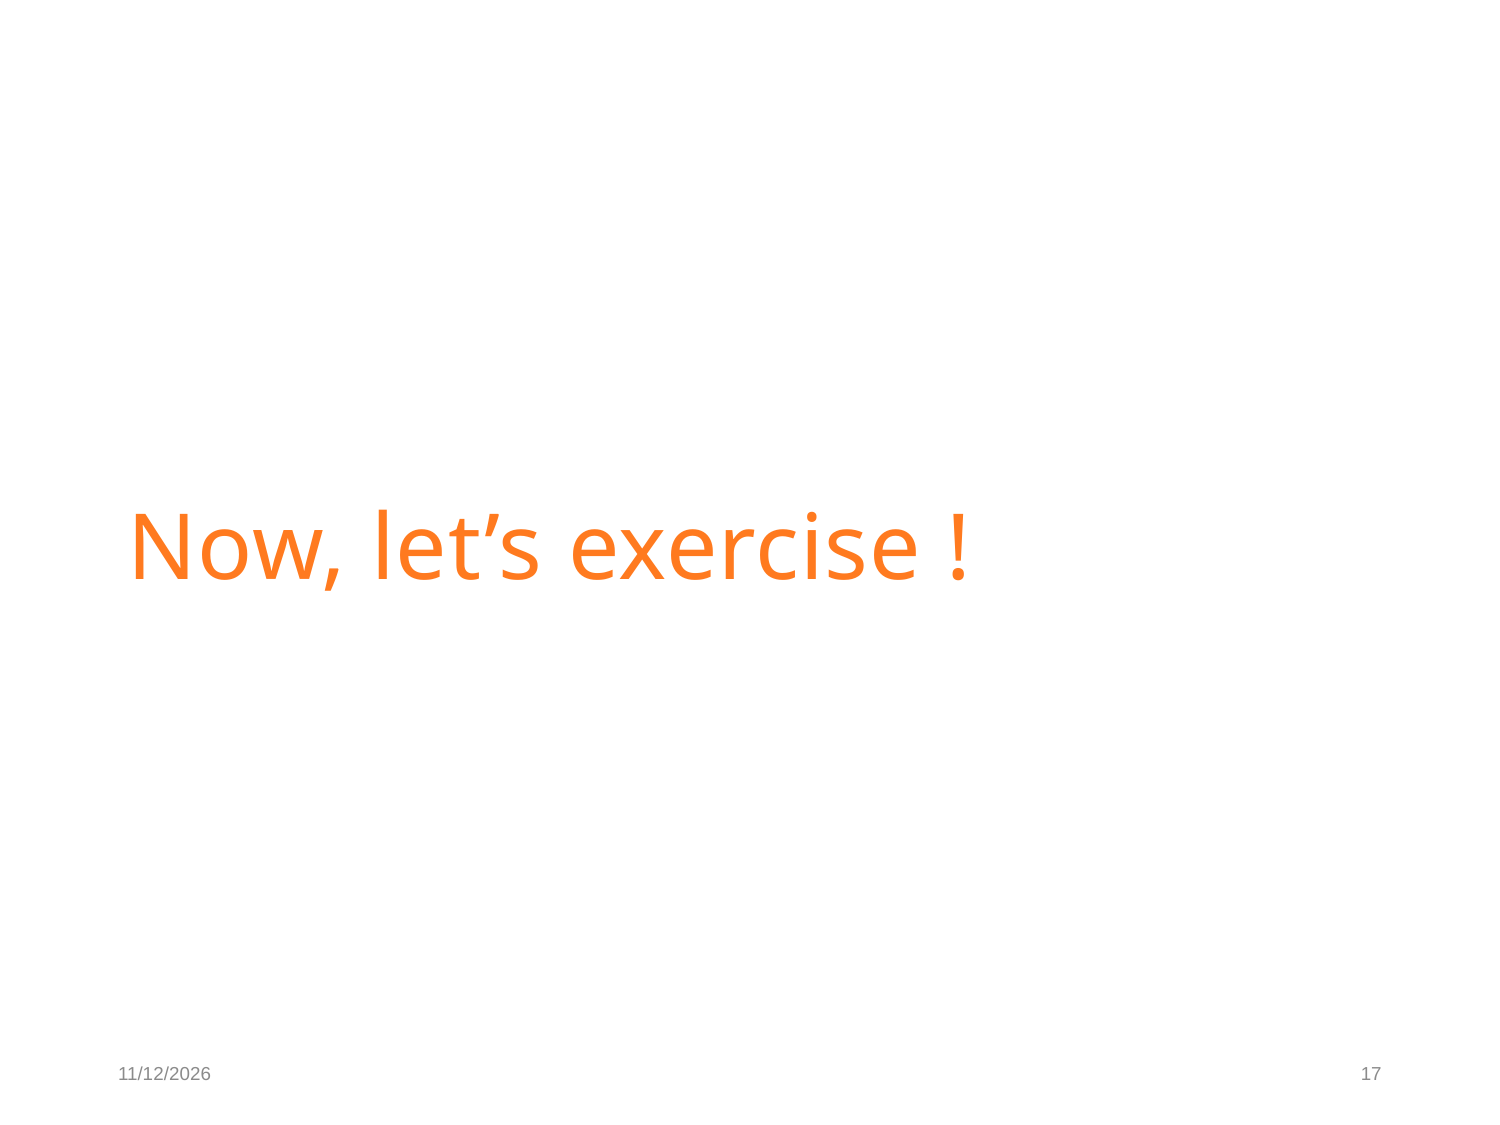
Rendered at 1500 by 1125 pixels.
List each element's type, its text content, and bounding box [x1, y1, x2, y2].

slide_number 17 [1059, 1042, 1397, 1103]
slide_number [103, 1042, 441, 1103]
title Now, let’s exercise ! [112, 412, 1000, 607]
